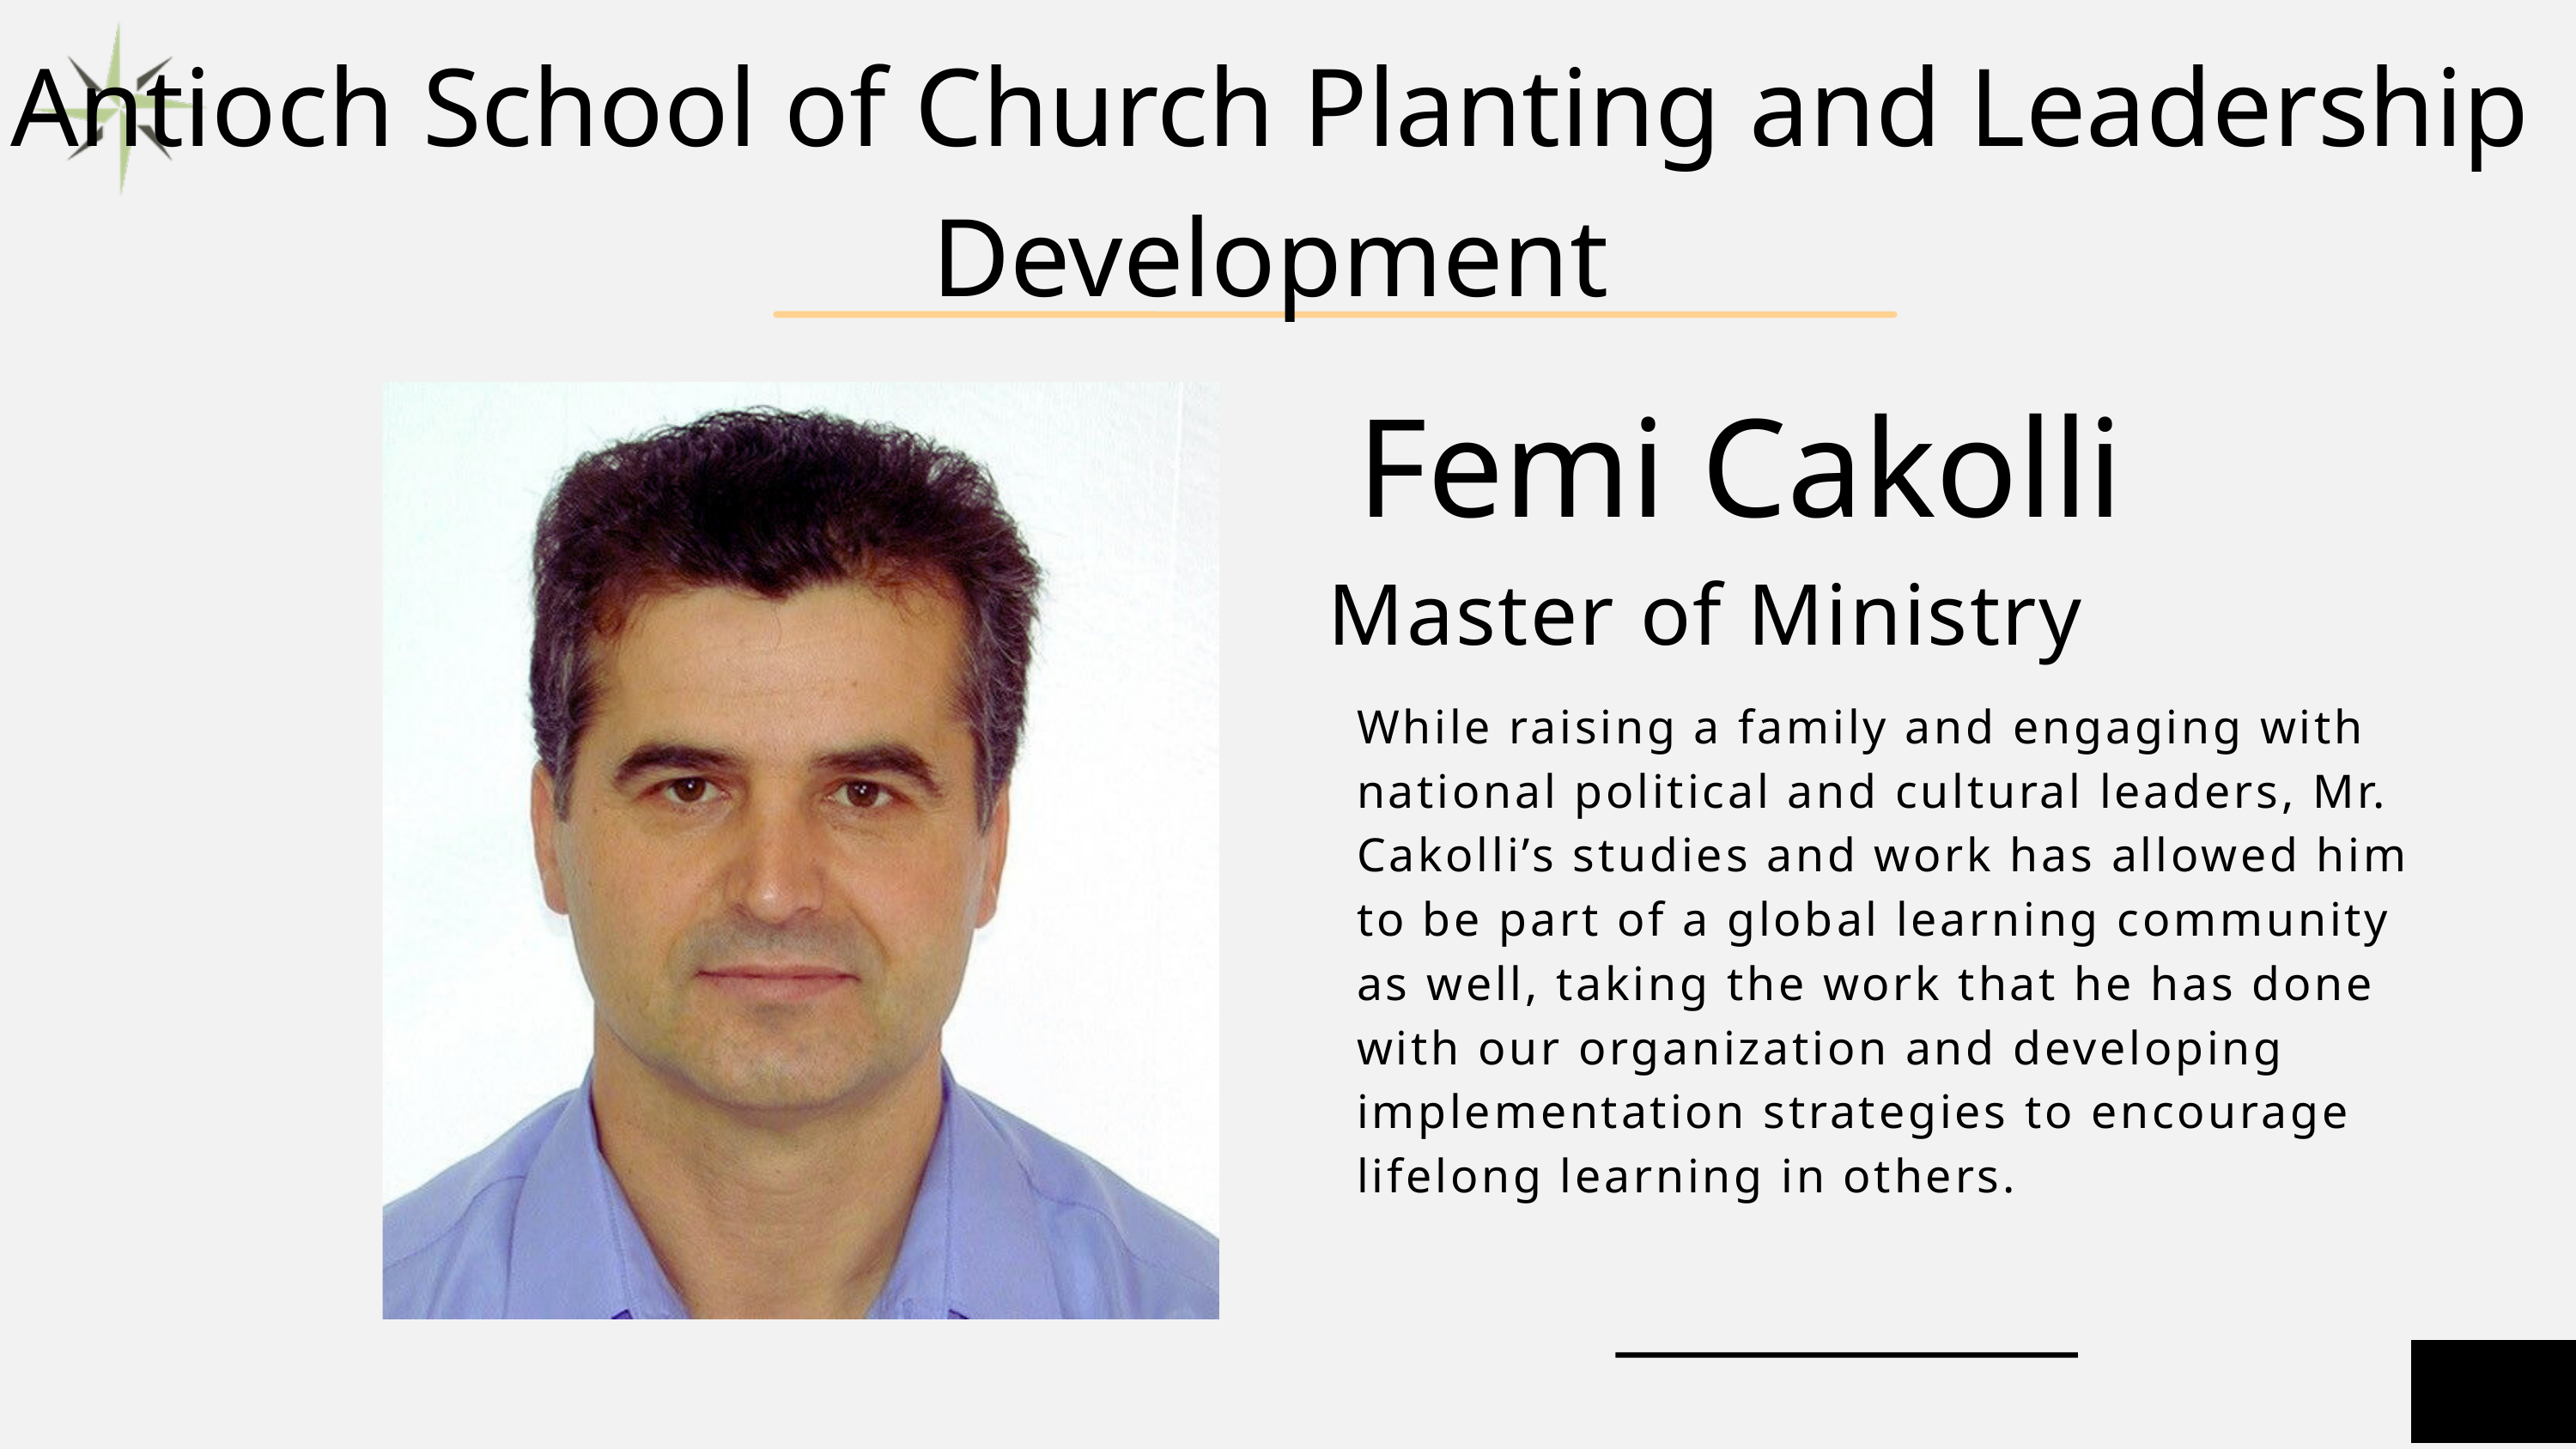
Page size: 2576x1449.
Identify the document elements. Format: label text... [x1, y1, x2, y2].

text_box While raising a family and engaging with national political and cultural leaders, Mr. Cakolli’s studies and work has allowed him to be part of a global learning community as well, taking the work that he has done with our organization and developing implementation strategies to encourage lifelong learning in others. [1357, 688, 2432, 1203]
text_box Master of Ministry [1219, 585, 2576, 662]
text_box Femi Cakolli [1357, 386, 2456, 545]
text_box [2411, 1339, 2576, 1444]
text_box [382, 382, 1219, 1319]
text_box Antioch School of Church Planting and Leadership Development [0, 17, 2542, 318]
